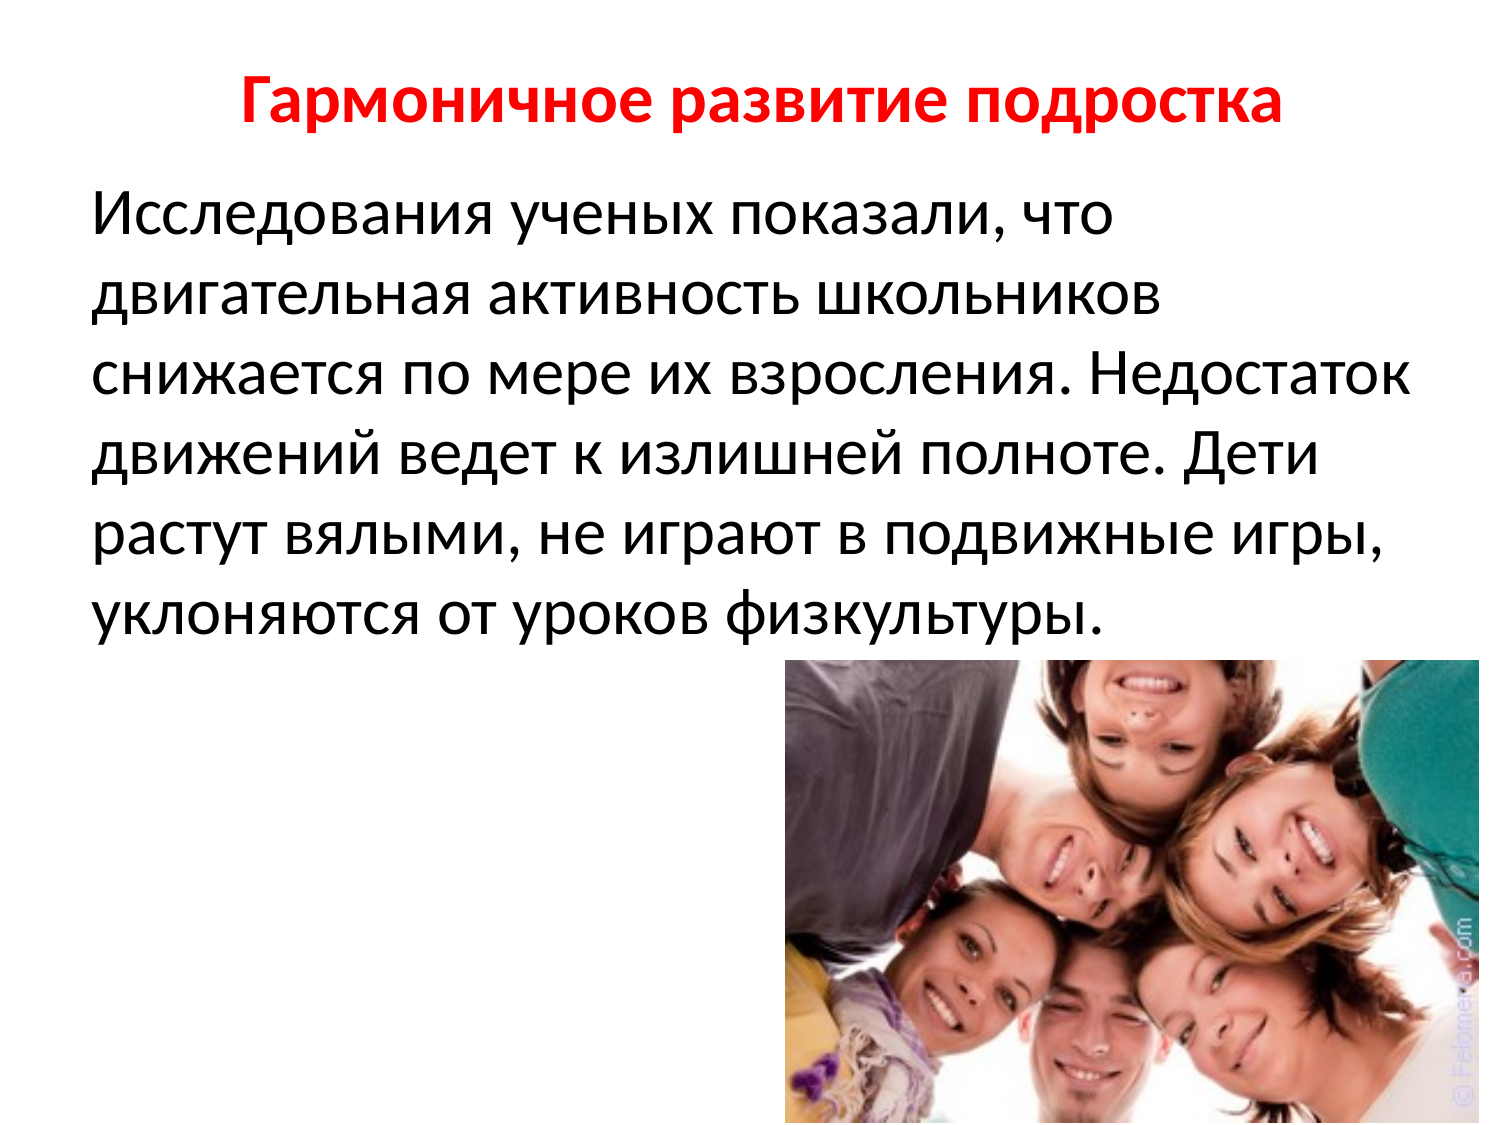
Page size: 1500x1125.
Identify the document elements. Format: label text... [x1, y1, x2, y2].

title Гармоничное развитие подростка [88, 42, 1439, 160]
picture [785, 660, 1479, 1123]
text_box Исследования ученых показали, что двигательная активность школьников снижается по мере их взросления. Недостаток движений ведет к излишней полноте. Дети растут вялыми, не играют в подвижные игры, уклоняются от уроков физкультуры. [76, 160, 1447, 656]
